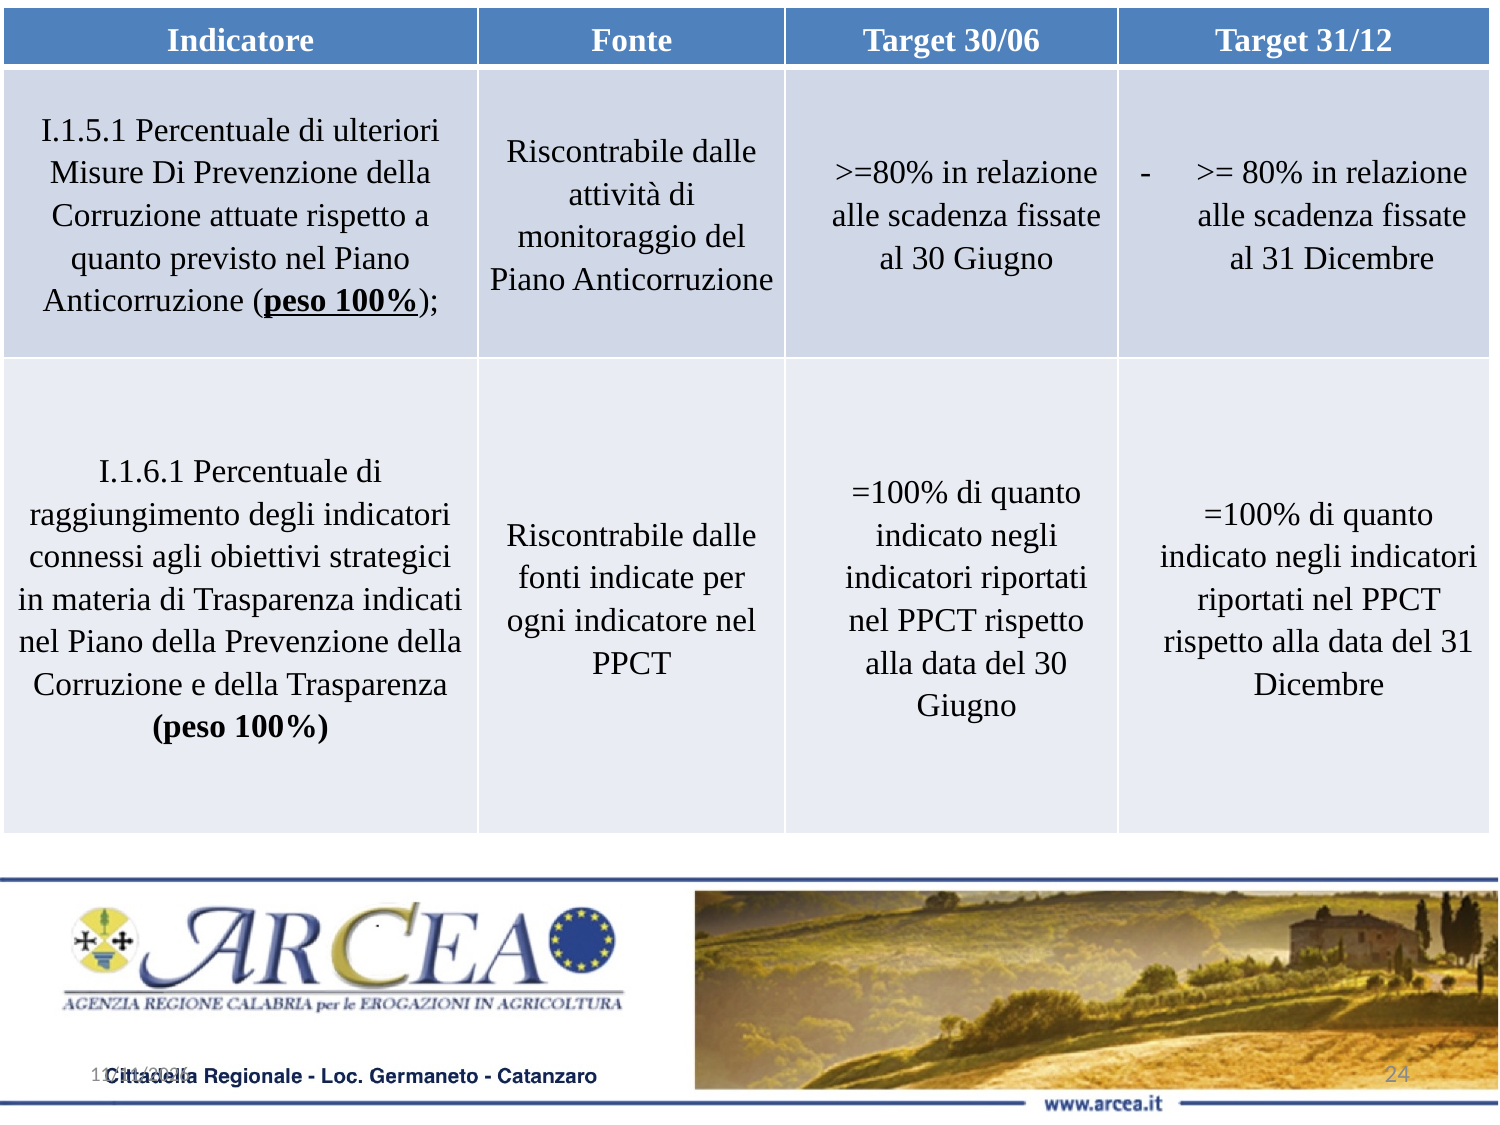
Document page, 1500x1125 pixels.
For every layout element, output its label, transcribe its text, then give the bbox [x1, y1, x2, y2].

table_cell =100% di quanto indicato negli indicatori riportati nel PPCT rispetto alla data del 31 Dicembre [1119, 359, 1489, 833]
table_cell >= 80% in relazione alle scadenza fissate al 31 Dicembre [1119, 70, 1489, 357]
table_cell I.1.6.1 Percentuale di raggiungimento degli indicatori connessi agli obiettivi strategici in materia di Trasparenza indicati nel Piano della Prevenzione della Corruzione e della Trasparenza (peso 100%) [4, 359, 477, 833]
picture [0, 871, 1499, 1125]
table_header Fonte [479, 8, 784, 64]
table_cell >=80% in relazione alle scadenza fissate al 30 Giugno [786, 70, 1117, 357]
table_cell I.1.5.1 Percentuale di ulteriori Misure Di Prevenzione della Corruzione attuate rispetto a quanto previsto nel Piano Anticorruzione (peso 100%); [4, 70, 477, 357]
slide_number 24 [1074, 1042, 1425, 1103]
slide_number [75, 1042, 425, 1103]
table_cell Riscontrabile dalle attività di monitoraggio del Piano Anticorruzione [479, 70, 784, 357]
table_header Target 31/12 [1119, 8, 1489, 64]
table_header Indicatore [4, 8, 477, 64]
table_header Target 30/06 [786, 8, 1117, 64]
table_cell =100% di quanto indicato negli indicatori riportati nel PPCT rispetto alla data del 30 Giugno [786, 359, 1117, 833]
table_cell Riscontrabile dalle fonti indicate per ogni indicatore nel PPCT [479, 359, 784, 833]
